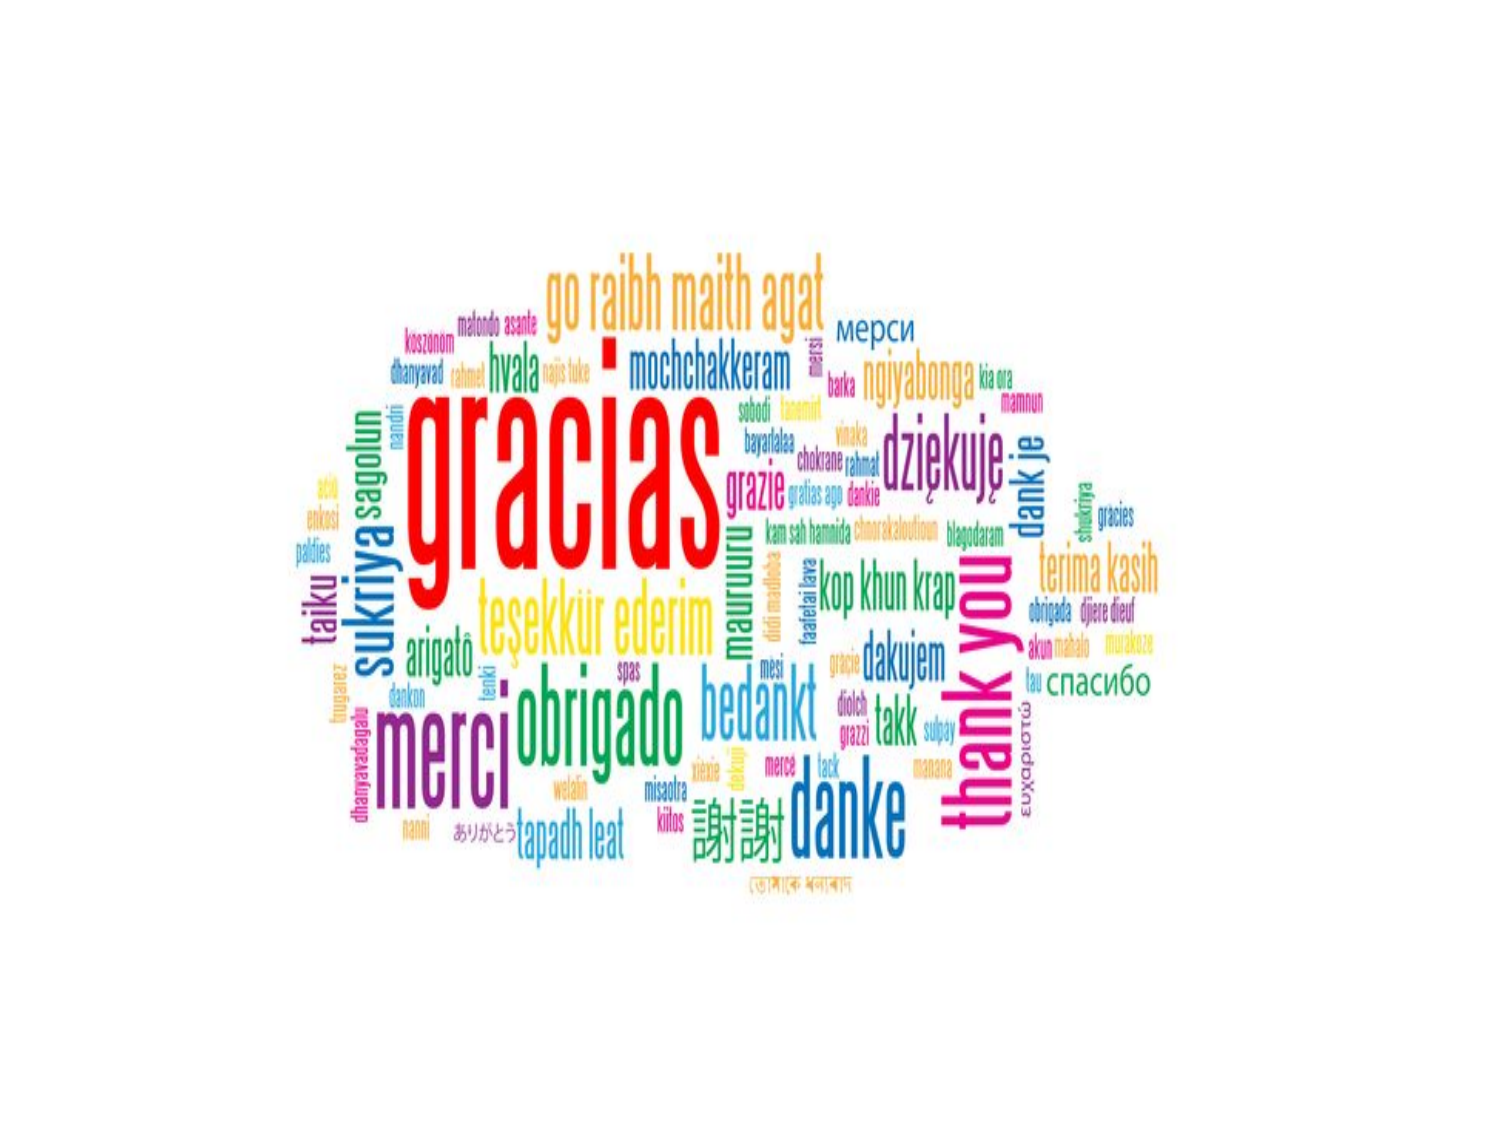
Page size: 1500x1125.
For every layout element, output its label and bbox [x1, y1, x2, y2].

list [263, 163, 1188, 988]
